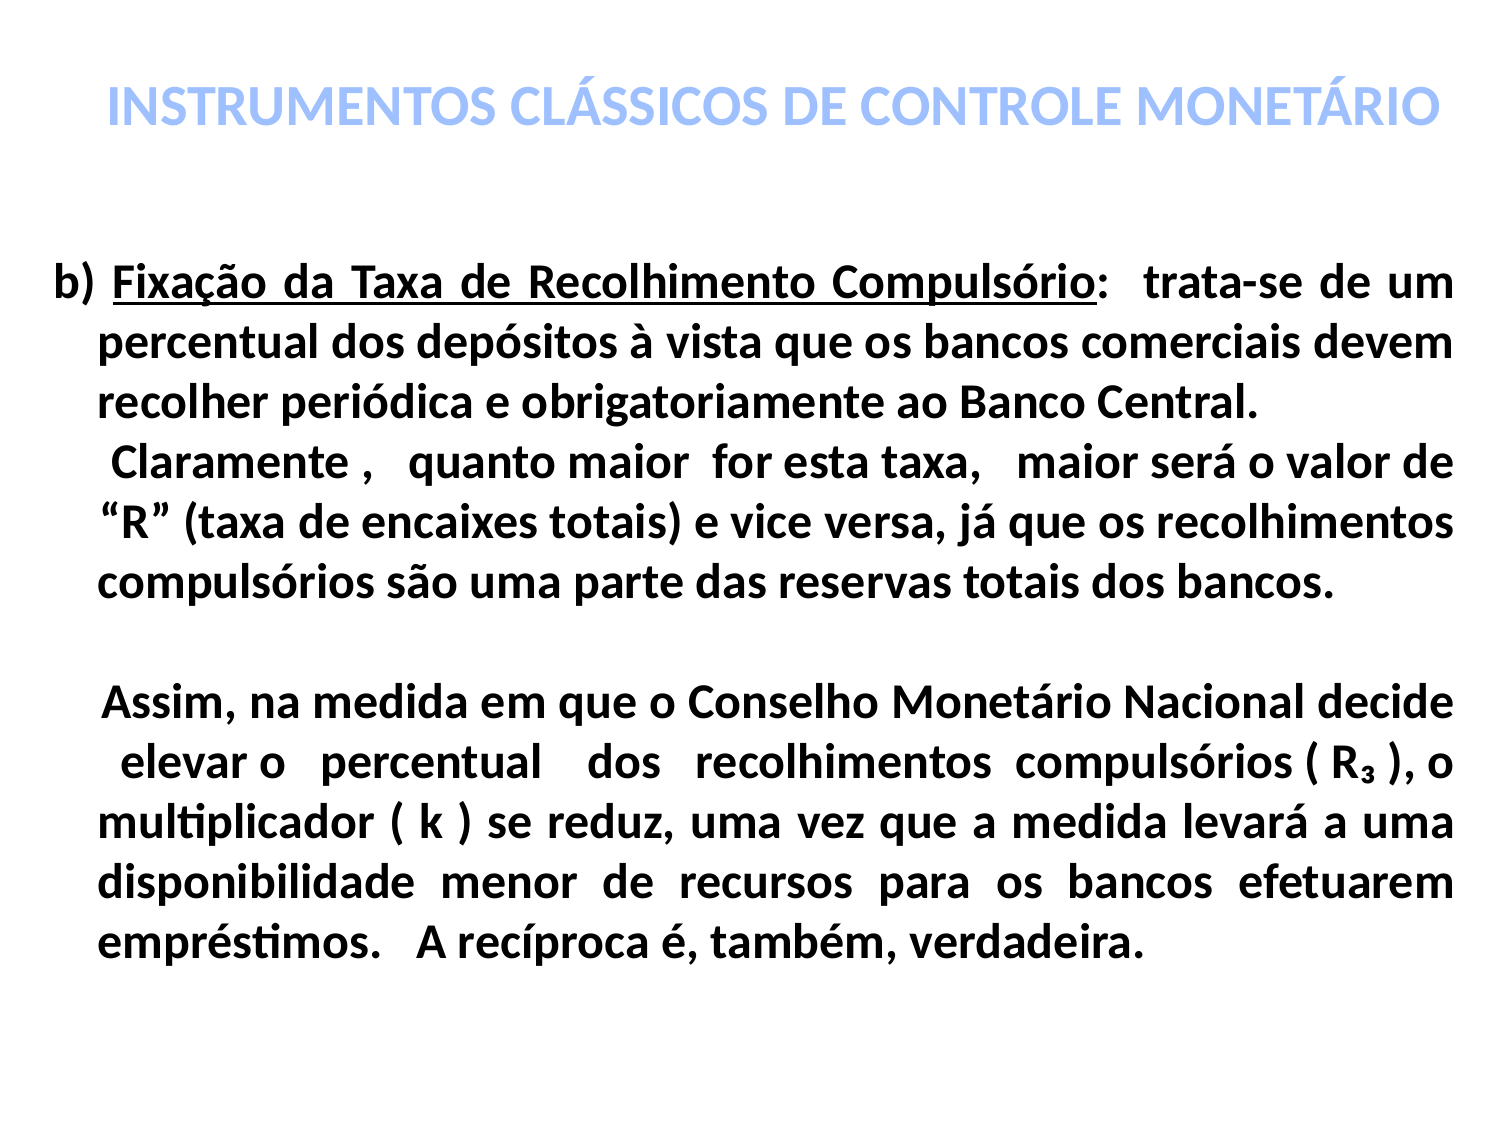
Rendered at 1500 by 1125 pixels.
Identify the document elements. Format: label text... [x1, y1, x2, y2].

text_box INSTRUMENTOS CLÁSSICOS DE CONTROLE MONETÁRIO [65, 60, 1495, 145]
text_box b) Fixação da Taxa de Recolhimento Compulsório: trata-se de um percentual dos depósitos à vista que os bancos comerciais devem recolher periódica e obrigatoriamente ao Banco Central. Claramente , quanto maior for esta taxa, maior será o valor de “R” (taxa de encaixes totais) e vice versa, já que os recolhimentos compulsórios são uma parte das reservas totais dos bancos. Assim, na medida em que o Conselho Monetário Nacional decide elevar o percentual dos recolhimentos compulsórios ( R₃ ), o multiplicador ( k ) se reduz, uma vez que a medida levará a uma disponibilidade menor de recursos para os bancos efetuarem empréstimos. A recíproca é, também, verdadeira. [39, 140, 1471, 1036]
